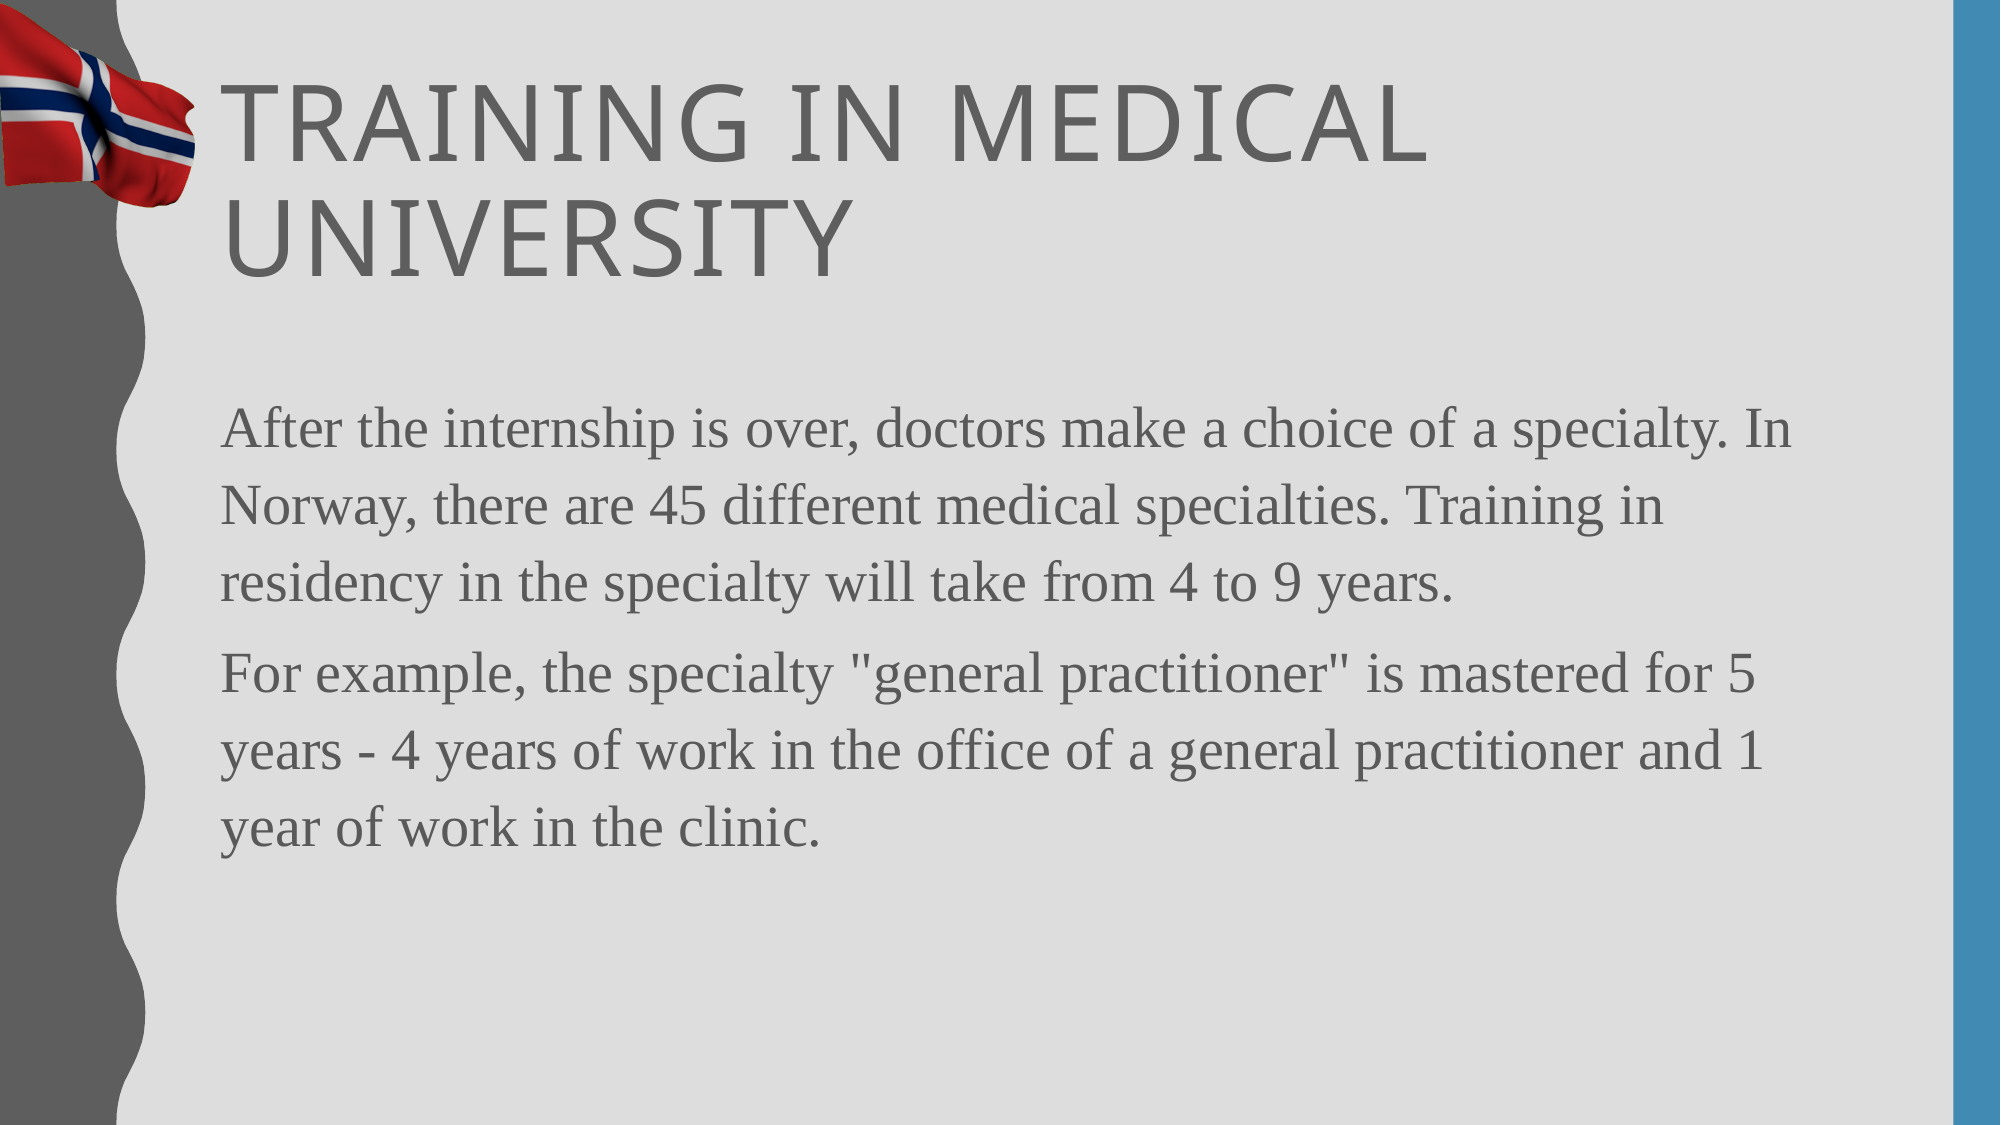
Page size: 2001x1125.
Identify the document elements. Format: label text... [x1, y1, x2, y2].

title Training in medical university [205, 62, 1875, 308]
picture [0, 0, 241, 211]
list After the internship is over, doctors make a choice of a specialty. In Norway, there are 45 different medical specialties. Training in residency in the specialty will take from 4 to 9 years. For example, the specialty "general practitioner" is mastered for 5 years - 4 years of work in the office of a general practitioner and 1 year of work in the clinic. [205, 375, 1875, 965]
